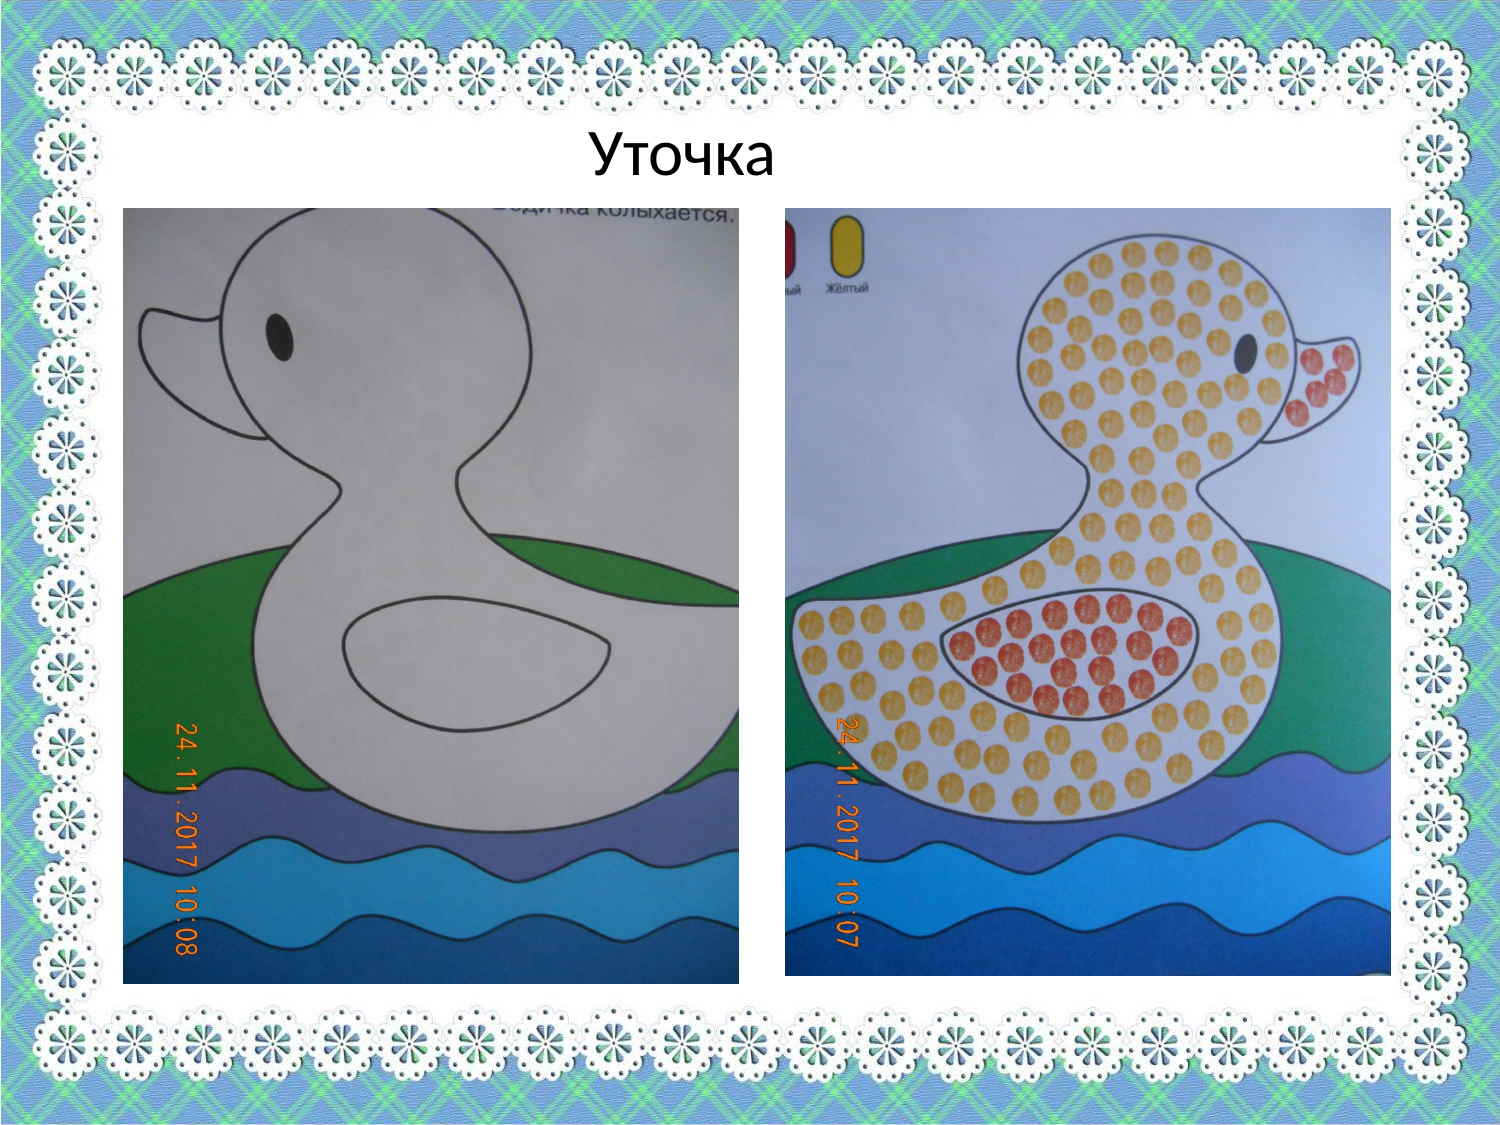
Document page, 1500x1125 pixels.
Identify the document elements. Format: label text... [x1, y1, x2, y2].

text_box Уточка [573, 101, 792, 197]
picture [0, 0, 1500, 1125]
